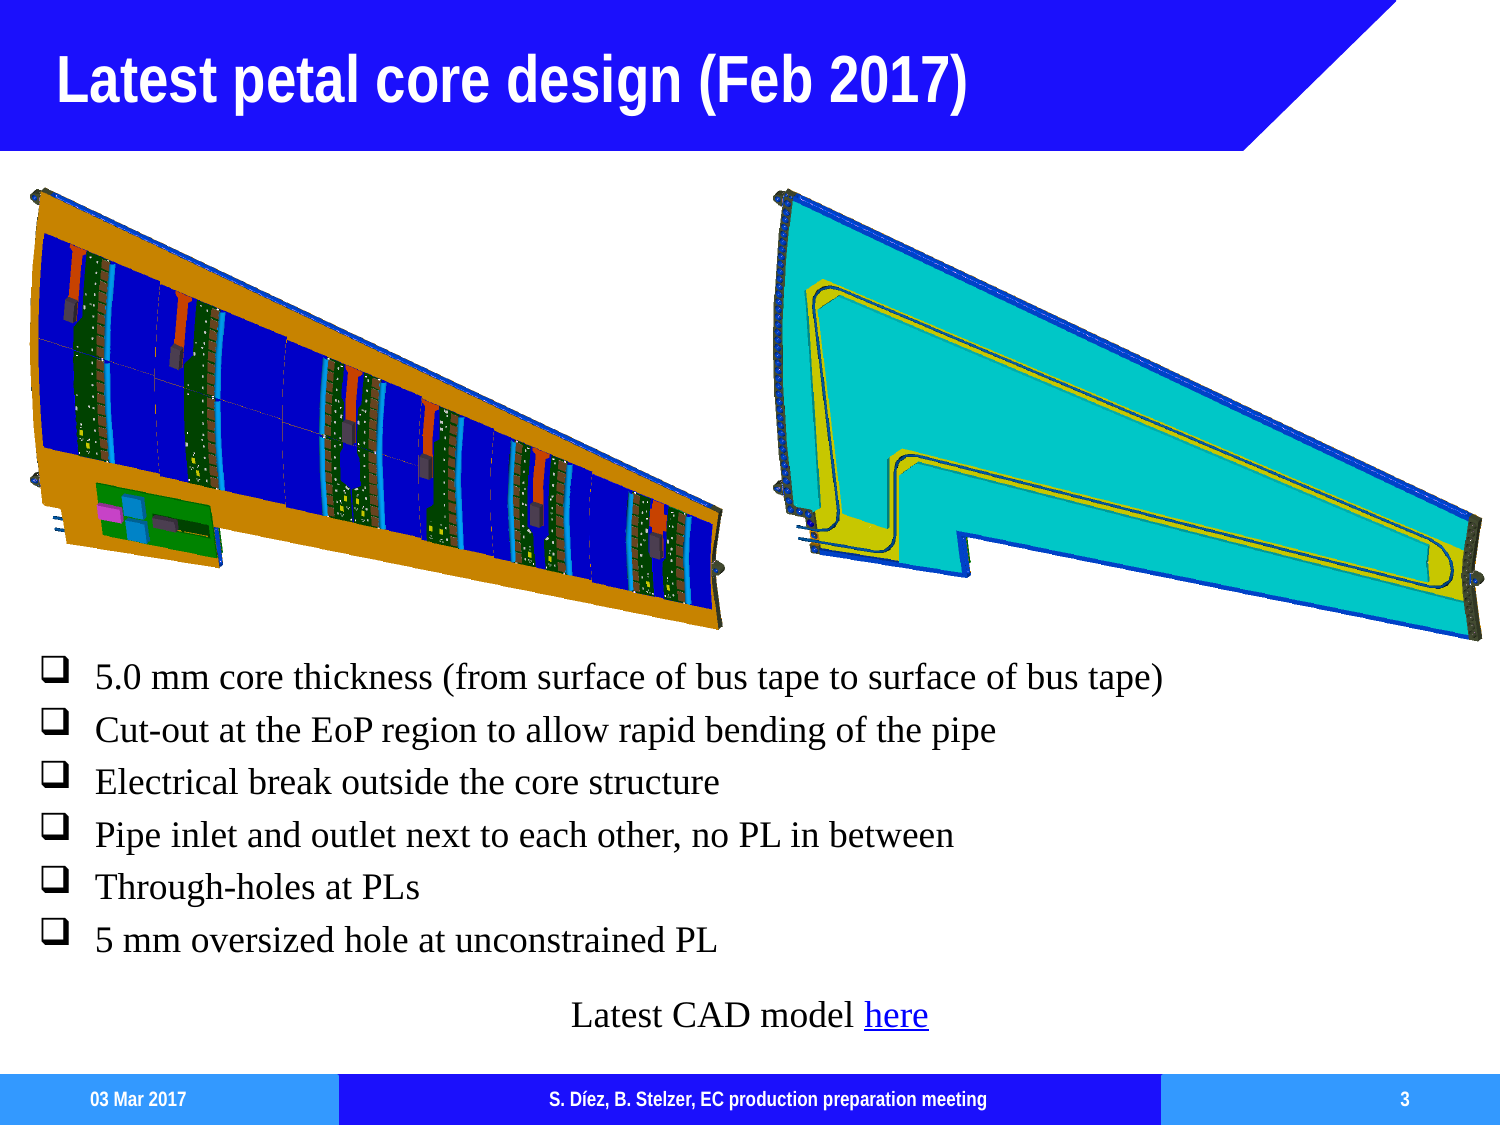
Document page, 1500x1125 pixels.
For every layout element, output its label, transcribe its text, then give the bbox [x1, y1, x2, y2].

text_box Latest CAD model here [386, 982, 1114, 1043]
title Latest petal core design (Feb 2017) [41, 0, 1392, 153]
footer S. Díez, B. Stelzer, EC production preparation meeting [501, 1082, 1035, 1119]
picture [23, 186, 727, 633]
picture [767, 187, 1489, 645]
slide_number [75, 1082, 282, 1119]
slide_number 3 [1347, 1081, 1425, 1118]
list 5.0 mm core thickness (from surface of bus tape to surface of bus tape) Cut-out at the EoP region to allow rapid bending of the pipe Electrical break outside the core structure Pipe inlet and outlet next to each other, no PL in between Through-holes at PLs 5 mm oversized hole at unconstrained PL [23, 644, 1465, 1055]
